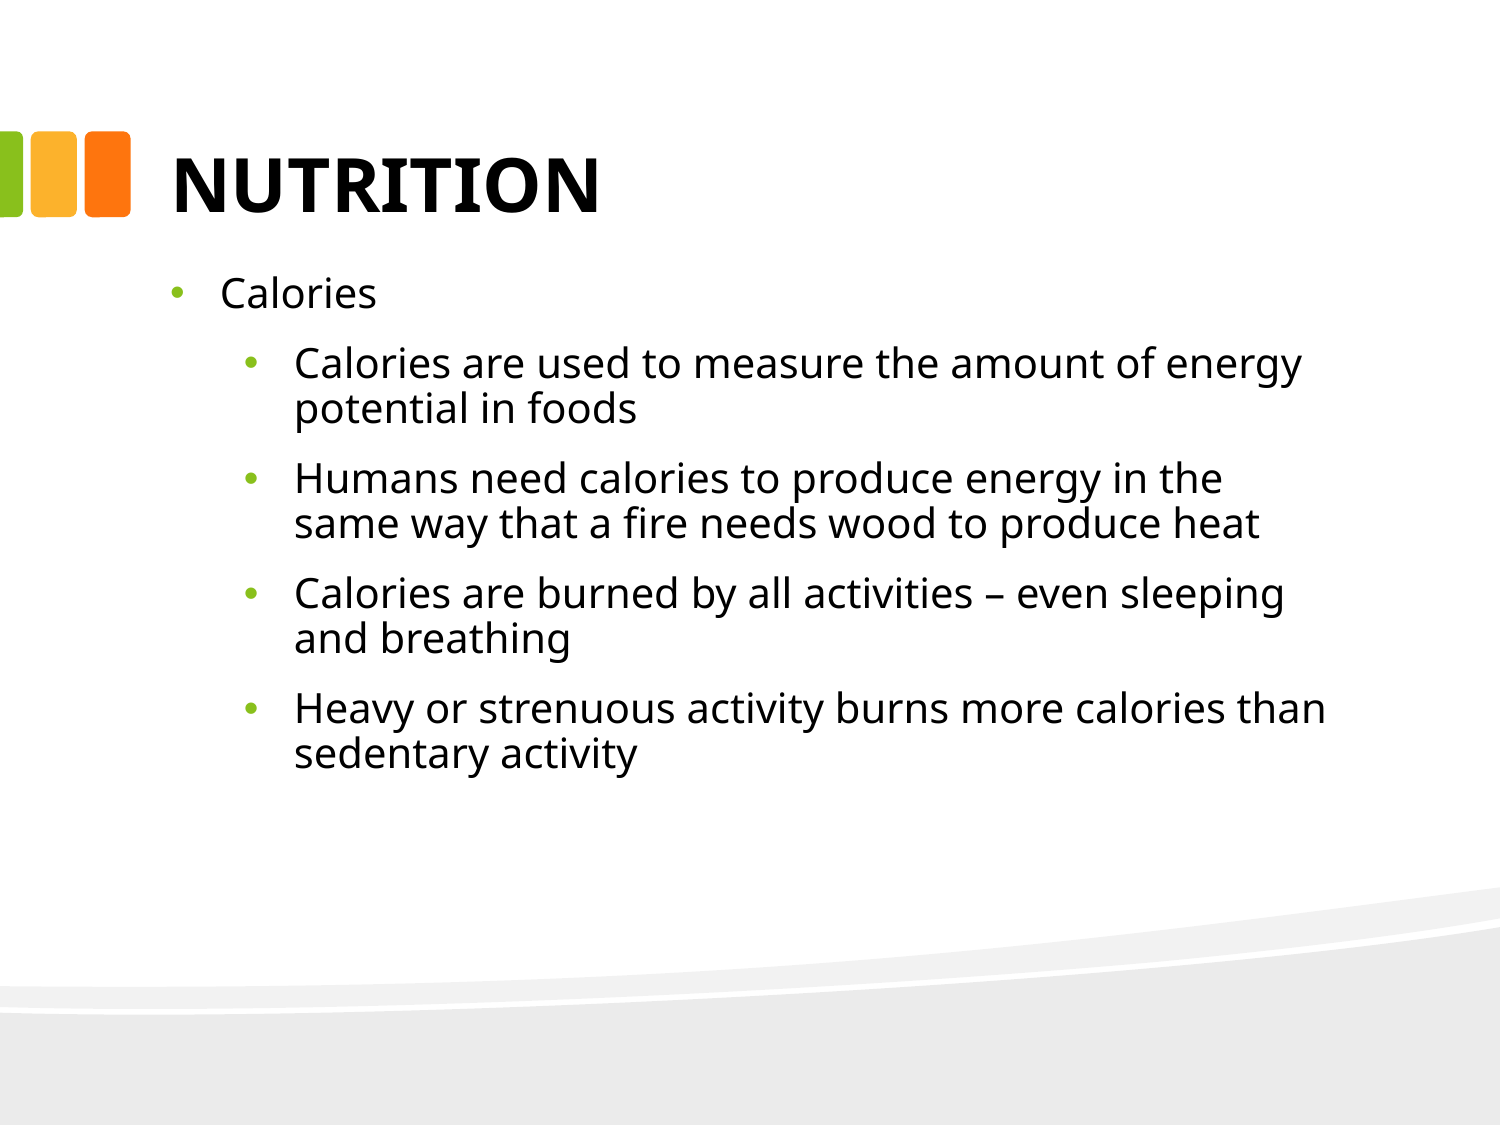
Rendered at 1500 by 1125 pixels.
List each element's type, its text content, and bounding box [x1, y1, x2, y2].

list Calories Calories are used to measure the amount of energy potential in foods Humans need calories to produce energy in the same way that a fire needs wood to produce heat Calories are burned by all activities – even sleeping and breathing Heavy or strenuous activity burns more calories than sedentary activity [150, 262, 1350, 1013]
title NUTRITION [150, 24, 1350, 238]
